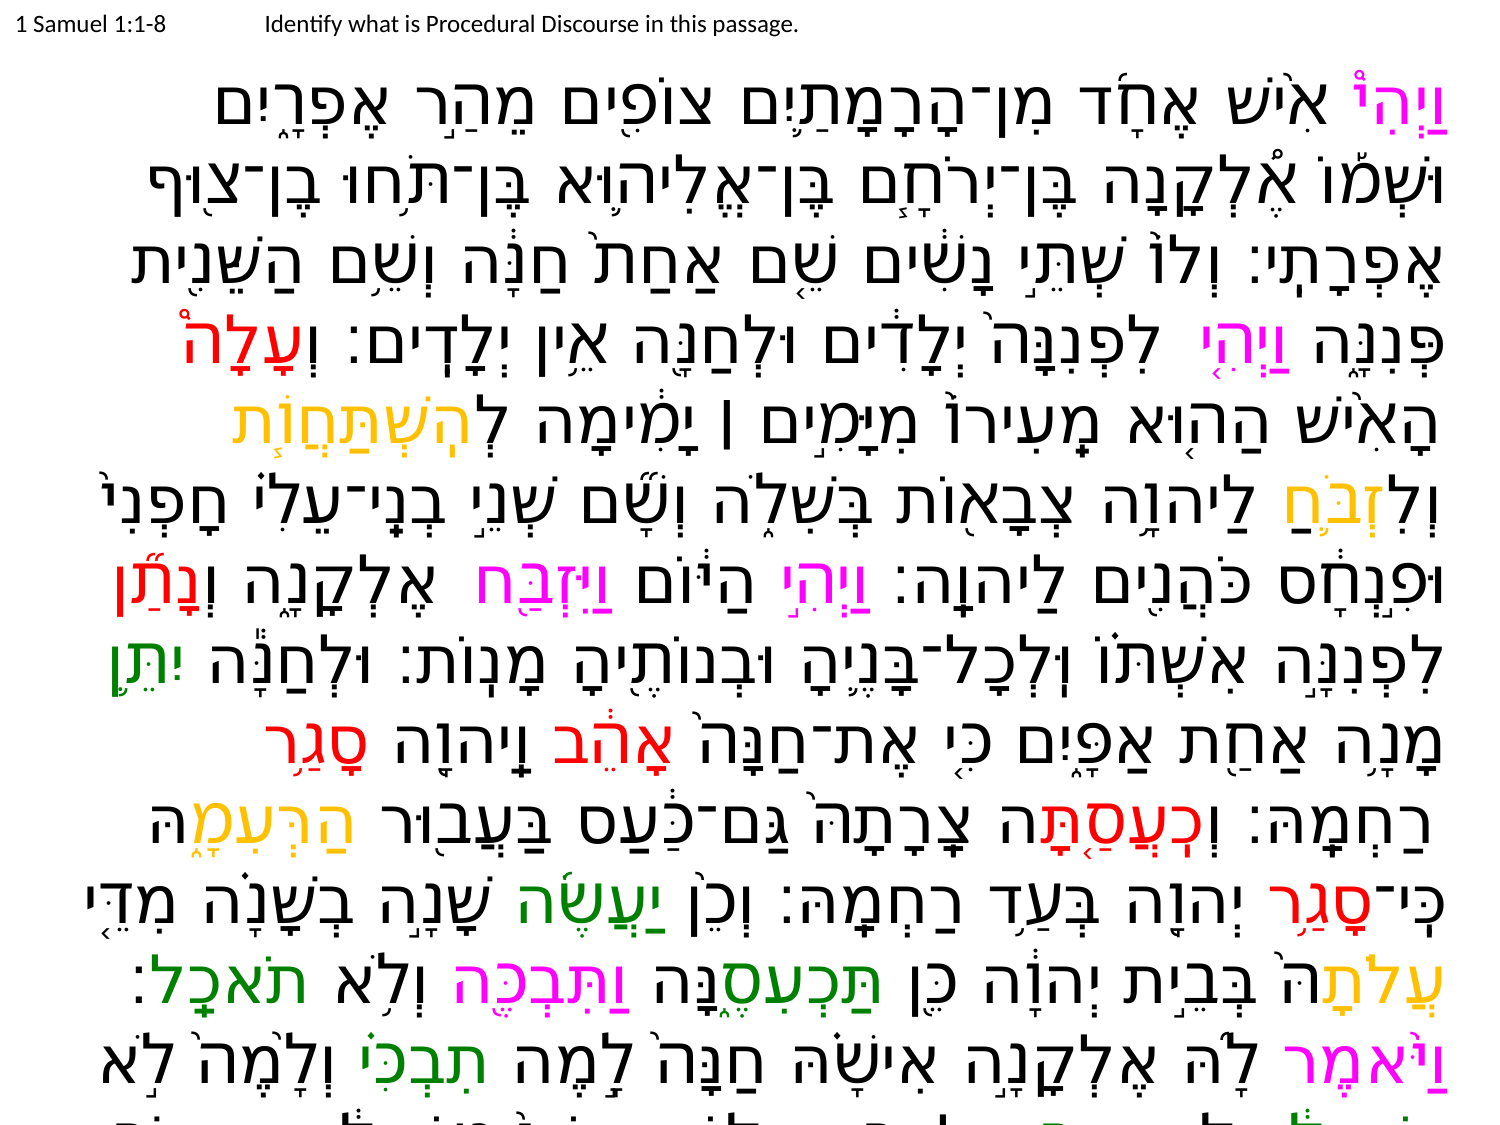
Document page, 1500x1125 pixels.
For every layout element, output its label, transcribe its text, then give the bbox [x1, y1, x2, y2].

text_box 1 Samuel 1:1-8 [0, 0, 225, 44]
text_box וַיְהִי֩ אִ֨ישׁ אֶחָ֜ד מִן־הָרָמָתַ֛יִם צוֹפִ֖ים מֵהַ֣ר אֶפְרָ֑יִם וּשְׁמ֡וֹ אֶ֠לְקָנָה בֶּן־יְרֹחָ֧ם בֶּן־אֱלִיה֛וּא בֶּן־תֹּ֥חוּ בֶן־צ֖וּף אֶפְרָתִֽי׃ וְלוֹ֙ שְׁתֵּ֣י נָשִׁ֔ים שֵׁ֤ם אַחַת֙ חַנָּ֔ה וְשֵׁ֥ם הַשֵּׁנִ֖ית פְּנִנָּ֑ה וַיְהִ֤י לִפְנִנָּה֙ יְלָדִ֔ים וּלְחַנָּ֖ה אֵ֥ין יְלָדִֽים׃ וְעָלָה֩ הָאִ֨ישׁ הַה֤וּא מֵֽעִירוֹ֙ מִיָּמִ֣ים ׀ יָמִ֔ימָה לְהִֽשְׁתַּחֲוֺ֧ת וְלִזְבֹּ֛חַ לַיהוָ֥ה צְבָא֖וֹת בְּשִׁלֹ֑ה וְשָׁ֞ם שְׁנֵ֣י בְנֵֽי־עֵלִ֗י חָפְנִי֙ וּפִ֣נְחָ֔ס כֹּהֲנִ֖ים לַיהוָֽה׃ וַיְהִ֣י הַיּ֔וֹם וַיִּזְבַּ֖ח אֶלְקָנָ֑ה וְנָתַ֞ן לִפְנִנָּ֣ה אִשְׁתּ֗וֹ וּֽלְכָל־בָּנֶ֛יהָ וּבְנוֹתֶ֖יהָ מָנֽוֹת׃ וּלְחַנָּ֕ה יִתֵּ֛ן מָנָ֥ה אַחַ֖ת אַפָּ֑יִם כִּ֤י אֶת־חַנָּה֙ אָהֵ֔ב וַֽיהוָ֖ה סָגַ֥ר רַחְמָֽהּ׃ וְכִֽעֲסַ֤תָּה צָֽרָתָהּ֙ גַּם־כַּ֔עַס בַּעֲב֖וּר הַרְּעִמָ֑הּ כִּֽי־סָגַ֥ר יְהוָ֖ה בְּעַ֥ד רַחְמָֽהּ׃ וְכֵ֨ן יַעֲשֶׂ֜ה שָׁנָ֣ה בְשָׁנָ֗ה מִדֵּ֤י עֲלֹתָהּ֙ בְּבֵ֣ית יְהוָ֔ה כֵּ֖ן תַּכְעִסֶ֑נָּה וַתִּבְכֶּ֖ה וְלֹ֥א תֹאכַֽל׃ וַיֹּ֨אמֶר לָ֜הּ אֶלְקָנָ֣ה אִישָׁ֗הּ חַנָּה֙ לָ֣מֶה תִבְכִּ֗י וְלָ֙מֶה֙ לֹ֣א תֹֽאכְלִ֔י וְלָ֖מֶה יֵרַ֣ע לְבָבֵ֑ךְ הֲל֤וֹא אָֽנֹכִי֙ ט֣וֹב לָ֔ךְ מֵעֲשָׂרָ֖ה בָּנִֽים׃ [49, 50, 1463, 1125]
text_box Identify what is Procedural Discourse in this passage. [249, 0, 925, 44]
